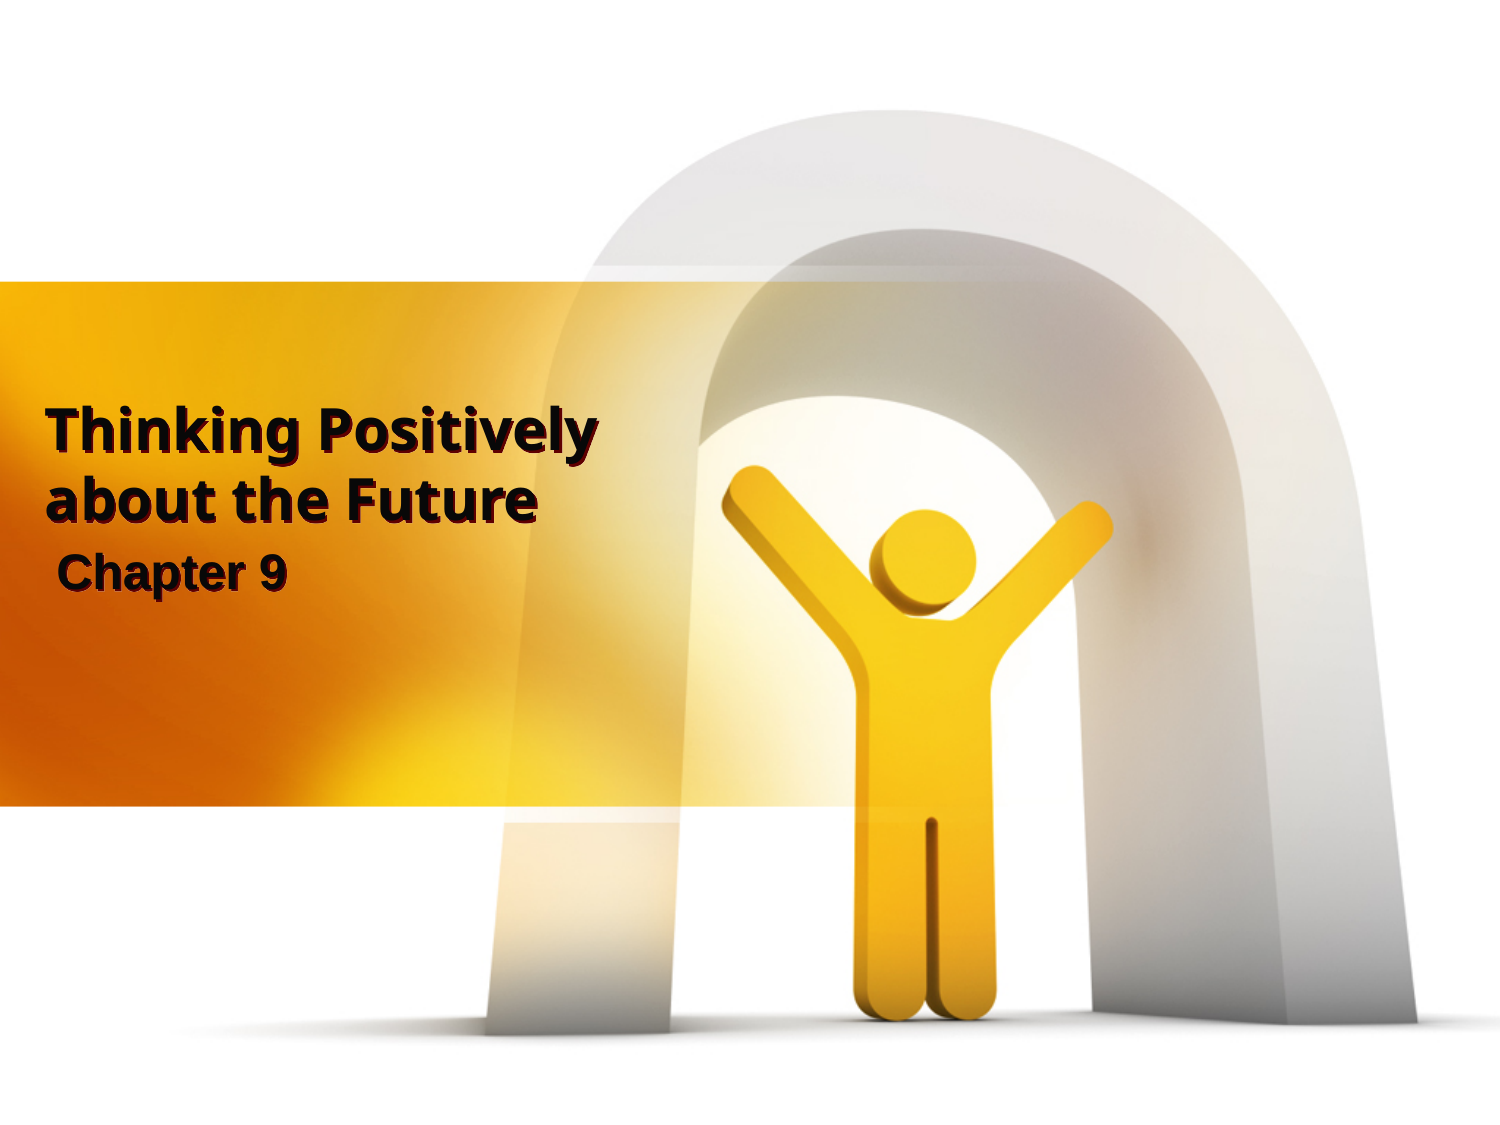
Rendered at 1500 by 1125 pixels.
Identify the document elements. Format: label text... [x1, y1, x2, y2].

title Thinking Positively about the Future [29, 408, 714, 516]
subtitle Chapter 9 [41, 538, 597, 610]
picture [0, 0, 1500, 1125]
